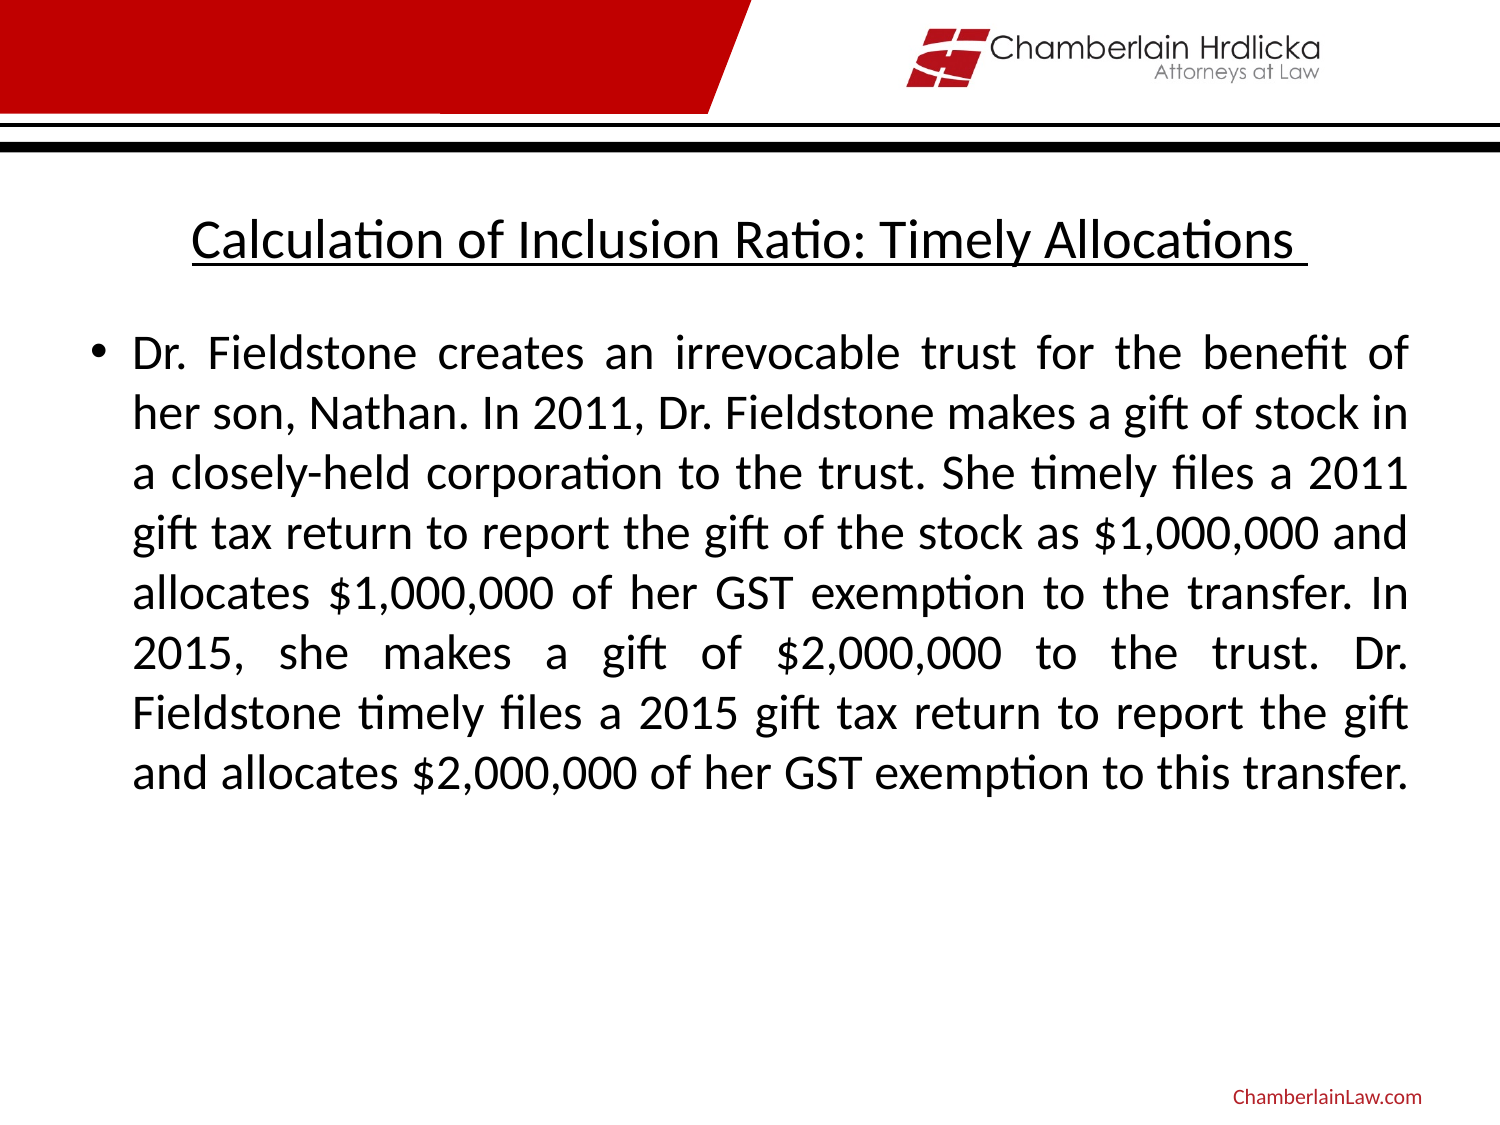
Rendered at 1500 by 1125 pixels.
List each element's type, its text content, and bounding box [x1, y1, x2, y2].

picture [887, 12, 1338, 103]
title Calculation of Inclusion Ratio: Timely Allocations [75, 162, 1425, 311]
list Dr. Fieldstone creates an irrevocable trust for the benefit of her son, Nathan. In 2011, Dr. Fieldstone makes a gift of stock in a closely-held corporation to the trust. She timely files a 2011 gift tax return to report the gift of the stock as $1,000,000 and allocates $1,000,000 of her GST exemption to the transfer. In 2015, she makes a gift of $2,000,000 to the trust. Dr. Fieldstone timely files a 2015 gift tax return to report the gift and allocates $2,000,000 of her GST exemption to this transfer. [75, 312, 1425, 1005]
